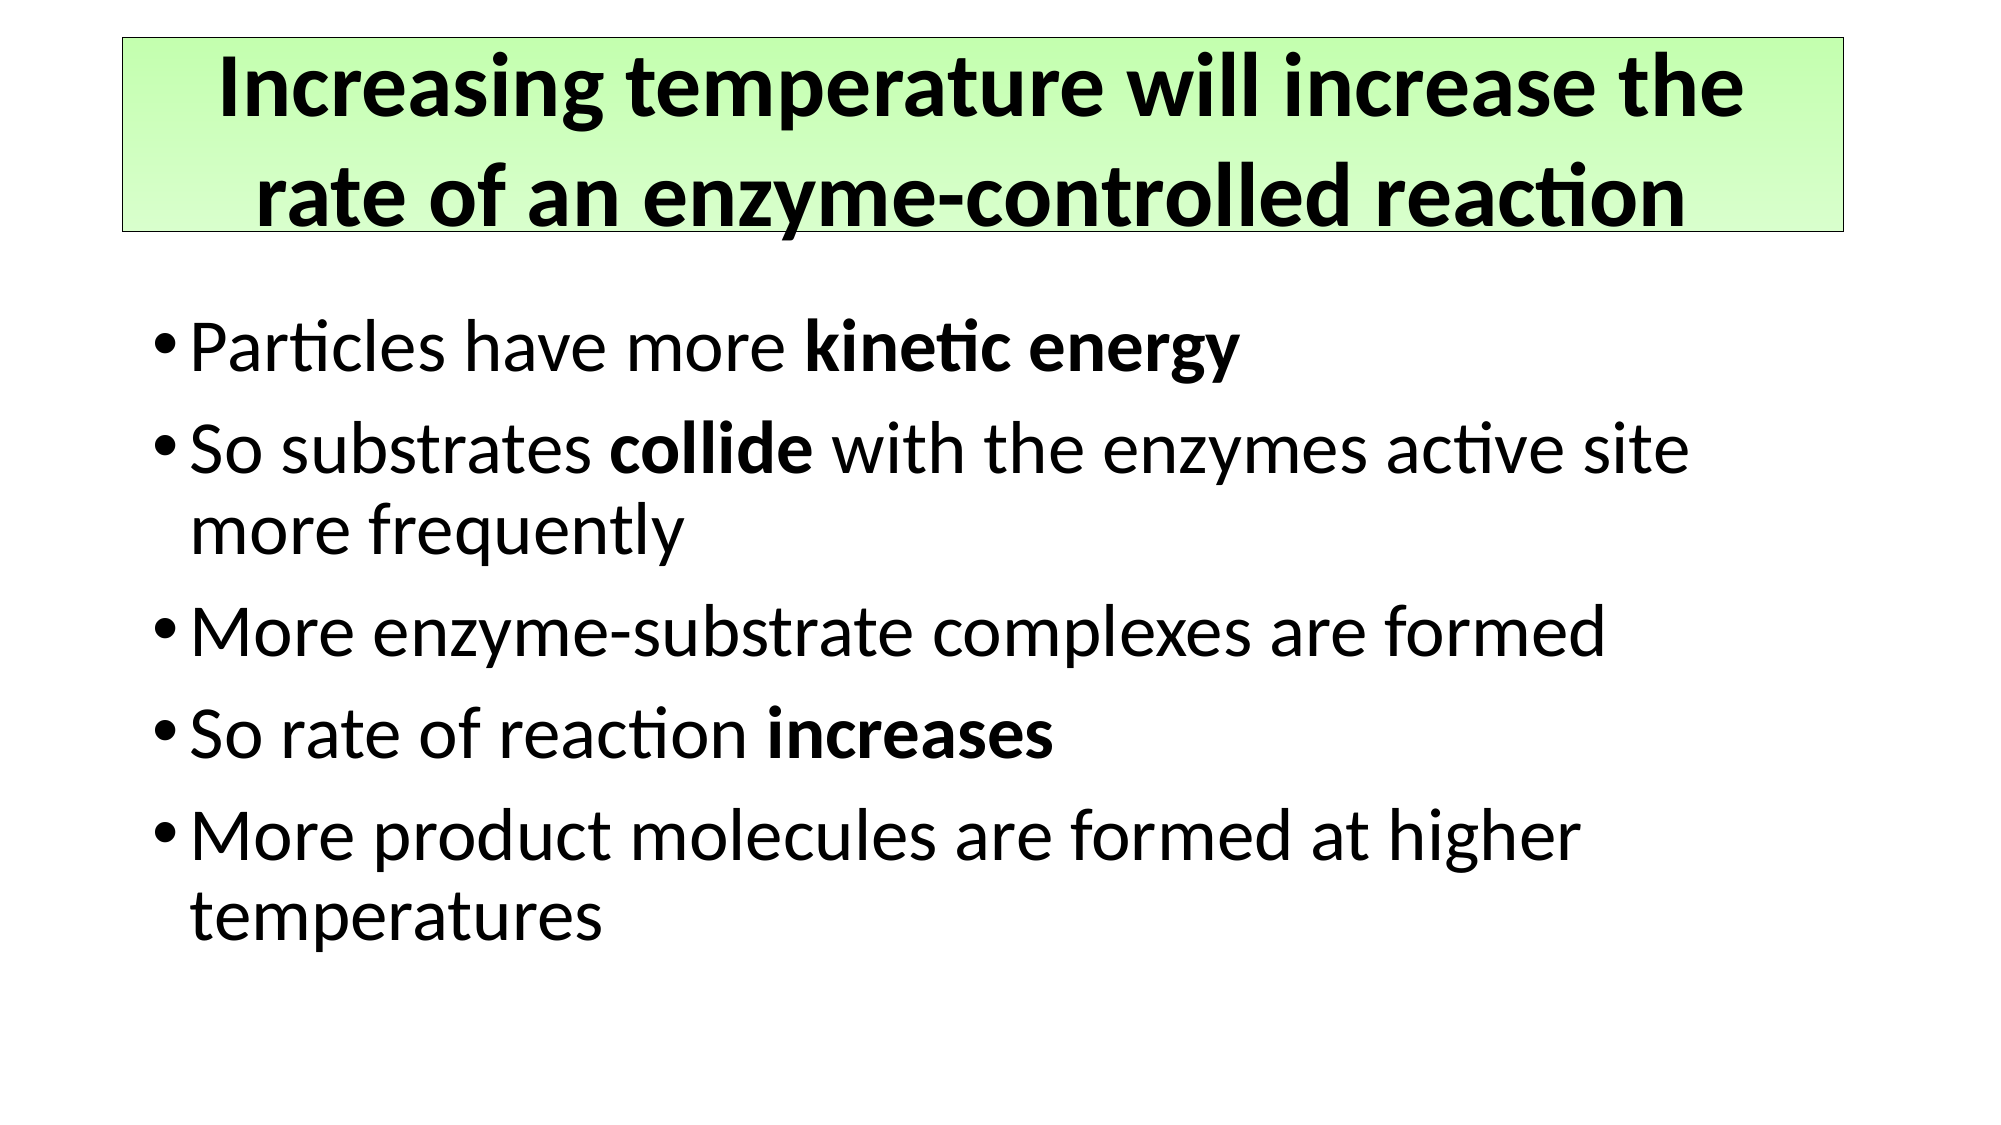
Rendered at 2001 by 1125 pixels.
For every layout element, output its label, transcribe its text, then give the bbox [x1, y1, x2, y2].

list Particles have more kinetic energy So substrates collide with the enzymes active site more frequently More enzyme-substrate complexes are formed So rate of reaction increases More product molecules are formed at higher temperatures [137, 299, 1863, 984]
text_box Increasing temperature will increase the rate of an enzyme-controlled reaction [122, 37, 1844, 232]
